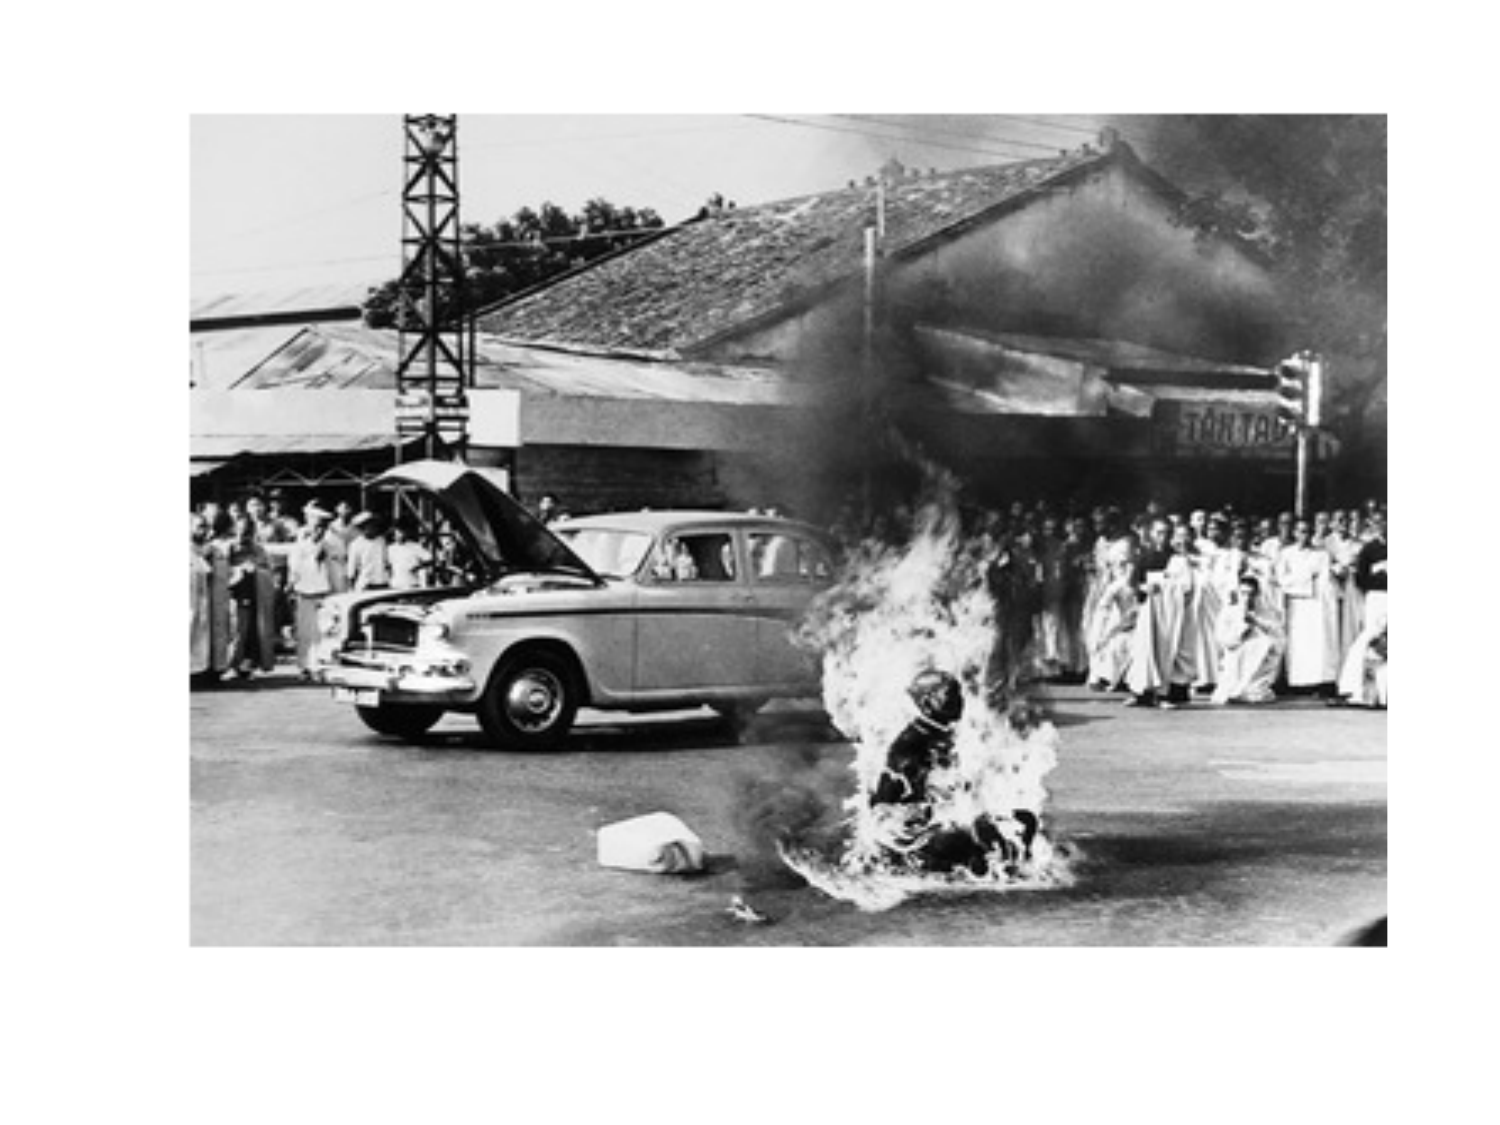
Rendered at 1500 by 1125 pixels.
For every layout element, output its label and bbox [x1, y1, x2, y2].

picture [174, 112, 1388, 951]
